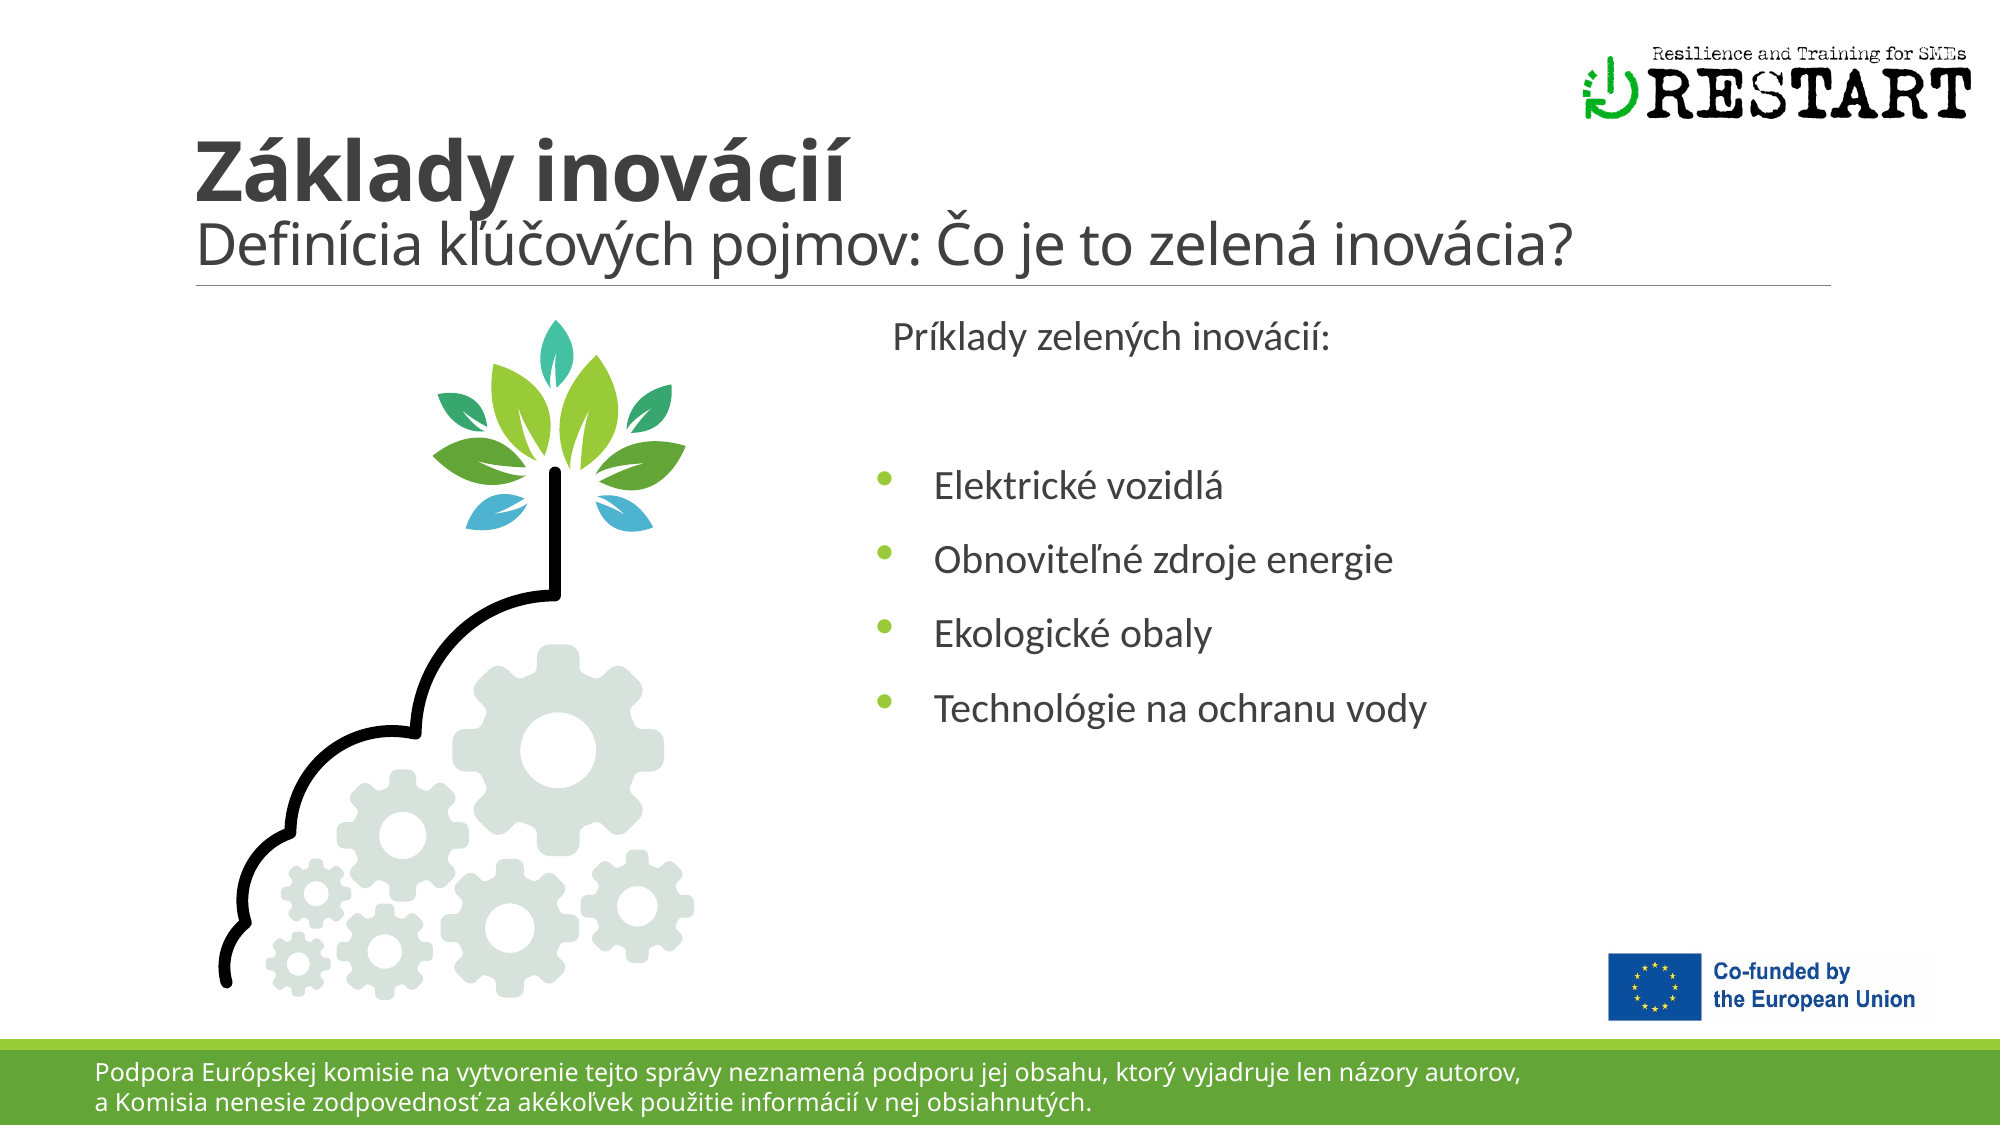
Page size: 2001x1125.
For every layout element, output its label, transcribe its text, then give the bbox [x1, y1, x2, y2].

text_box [213, 319, 695, 1001]
title Základy inovácií Definícia kľúčových pojmov: Čo je to zelená inovácia? [180, 47, 1830, 285]
picture [1582, 46, 1971, 119]
picture [1604, 949, 1938, 1026]
list Príklady zelených inovácií: Elektrické vozidlá Obnoviteľné zdroje energie Ekologické obaly Technológie na ochranu vody [877, 307, 1731, 968]
text_box Podpora Európskej komisie na vytvorenie tejto správy neznamená podporu jej obsahu, ktorý vyjadruje len názory autorov, a Komisia nenesie zodpovednosť za akékoľvek použitie informácií v nej obsiahnutých. [79, 1049, 1925, 1124]
